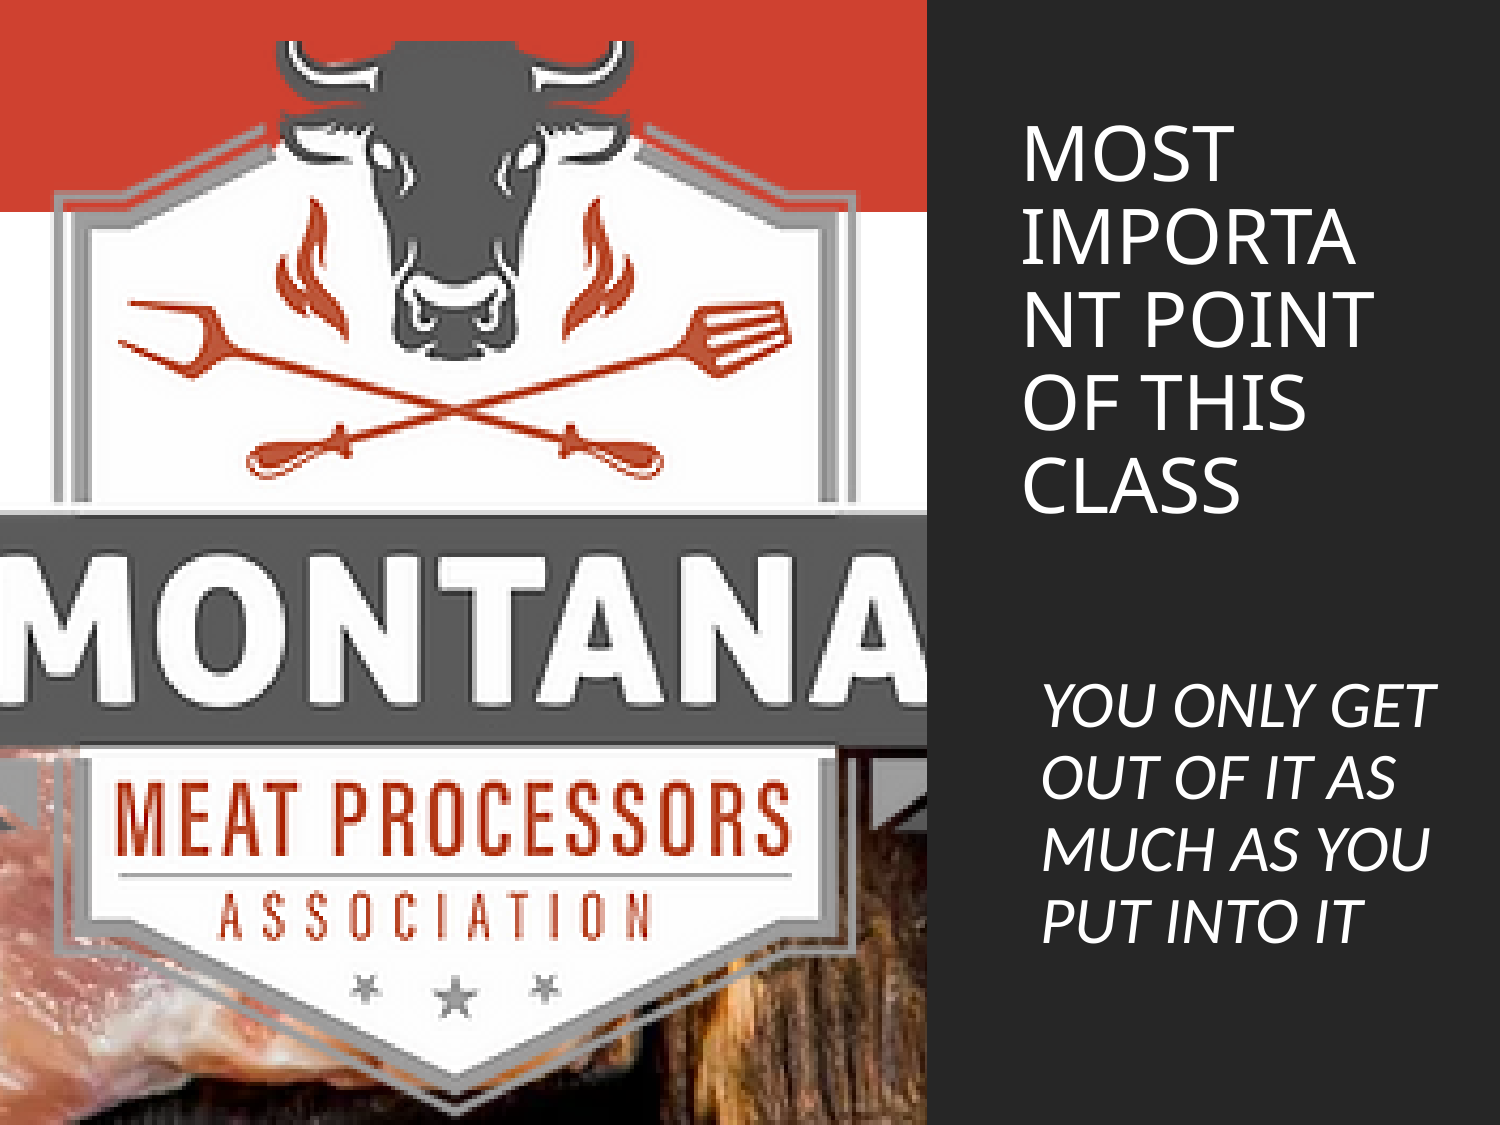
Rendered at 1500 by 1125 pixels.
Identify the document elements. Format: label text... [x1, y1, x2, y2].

subtitle YOU ONLY GET OUT OF IT AS MUCH AS YOU PUT INTO IT [1025, 662, 1470, 1070]
picture [0, 0, 927, 1125]
text_box [927, 0, 1500, 1125]
title MOST IMPORTANT POINT OF THIS CLASS [1005, 104, 1422, 538]
